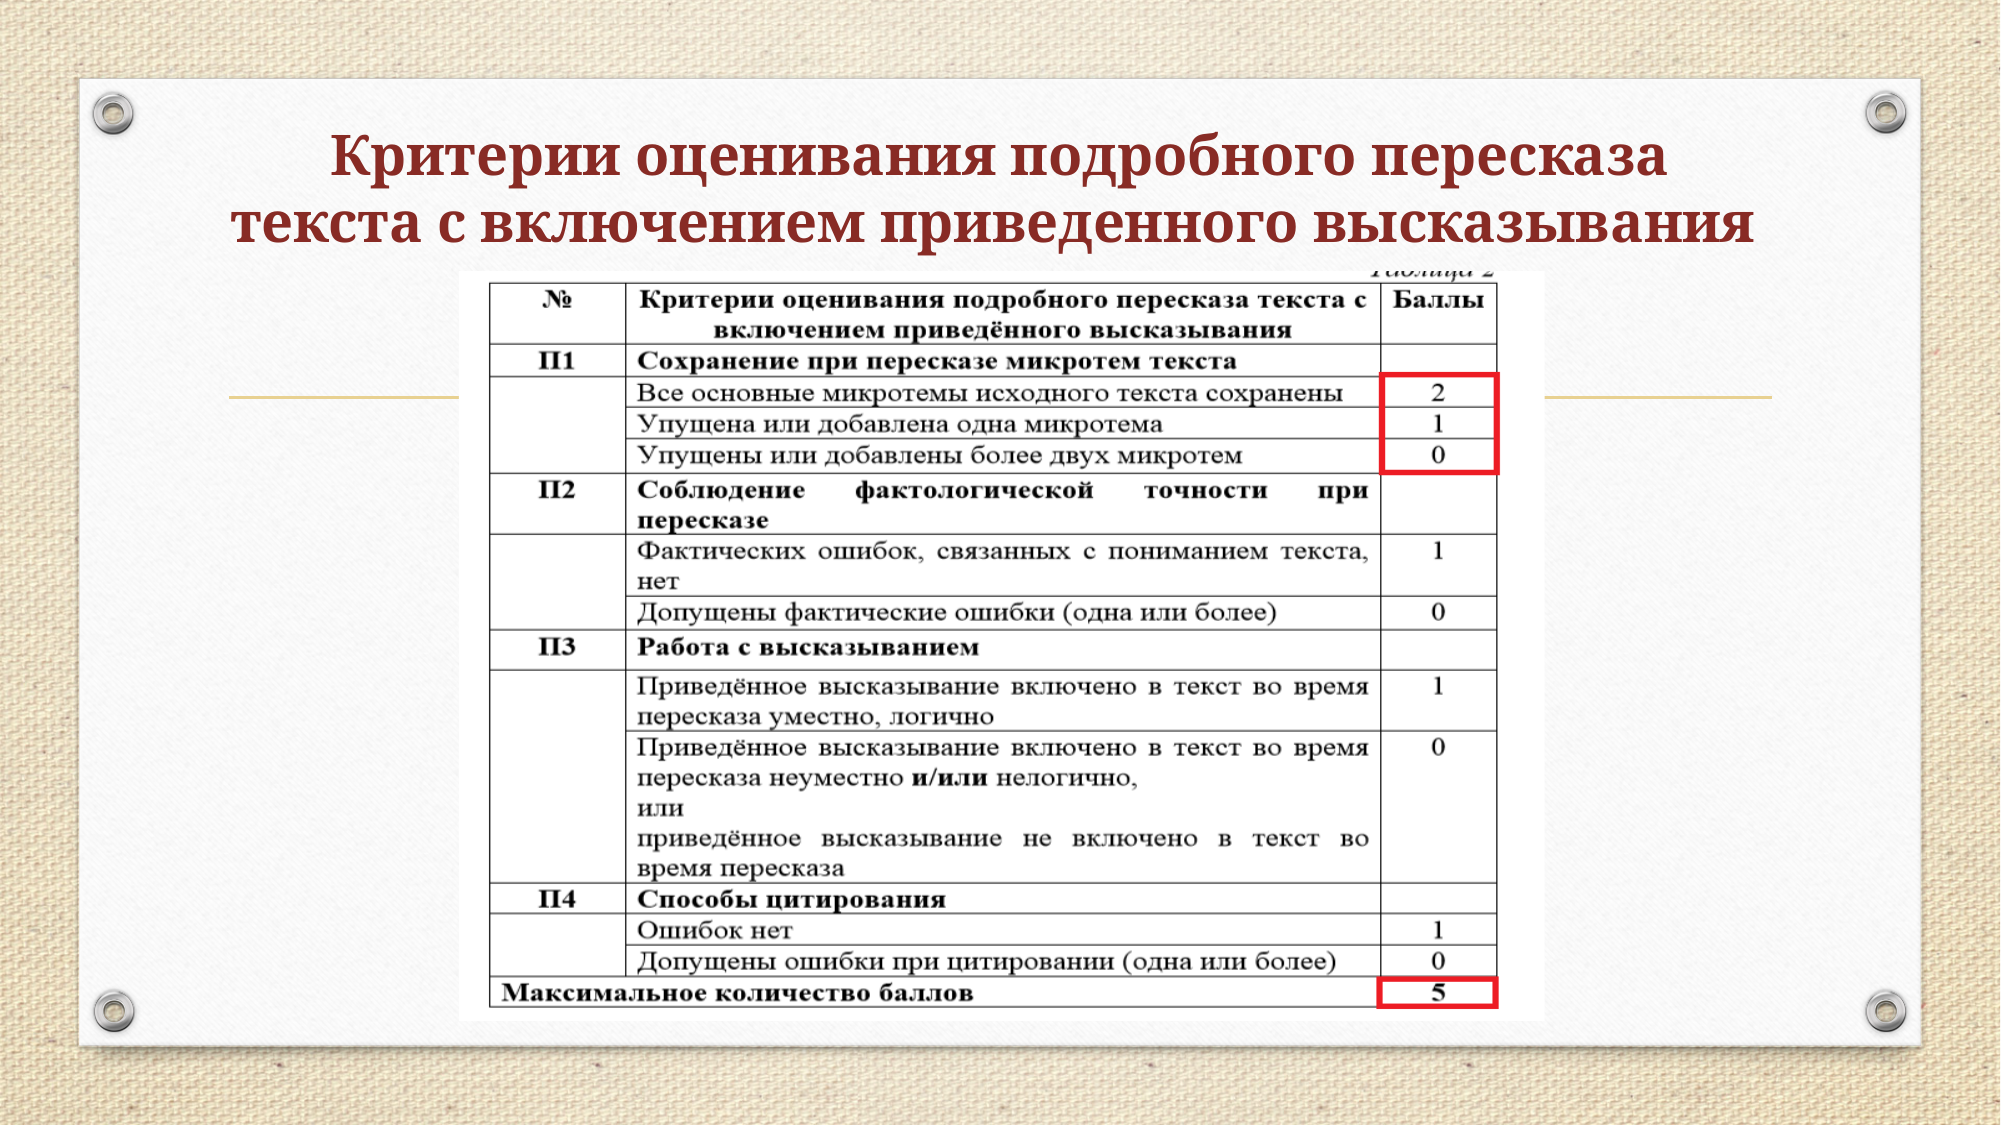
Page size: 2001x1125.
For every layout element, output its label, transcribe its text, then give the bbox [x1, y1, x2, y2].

title Критерии оценивания подробного пересказа текста с включением приведенного высказывания [212, 102, 1788, 272]
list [458, 271, 1545, 1021]
picture [0, 0, 2001, 1125]
